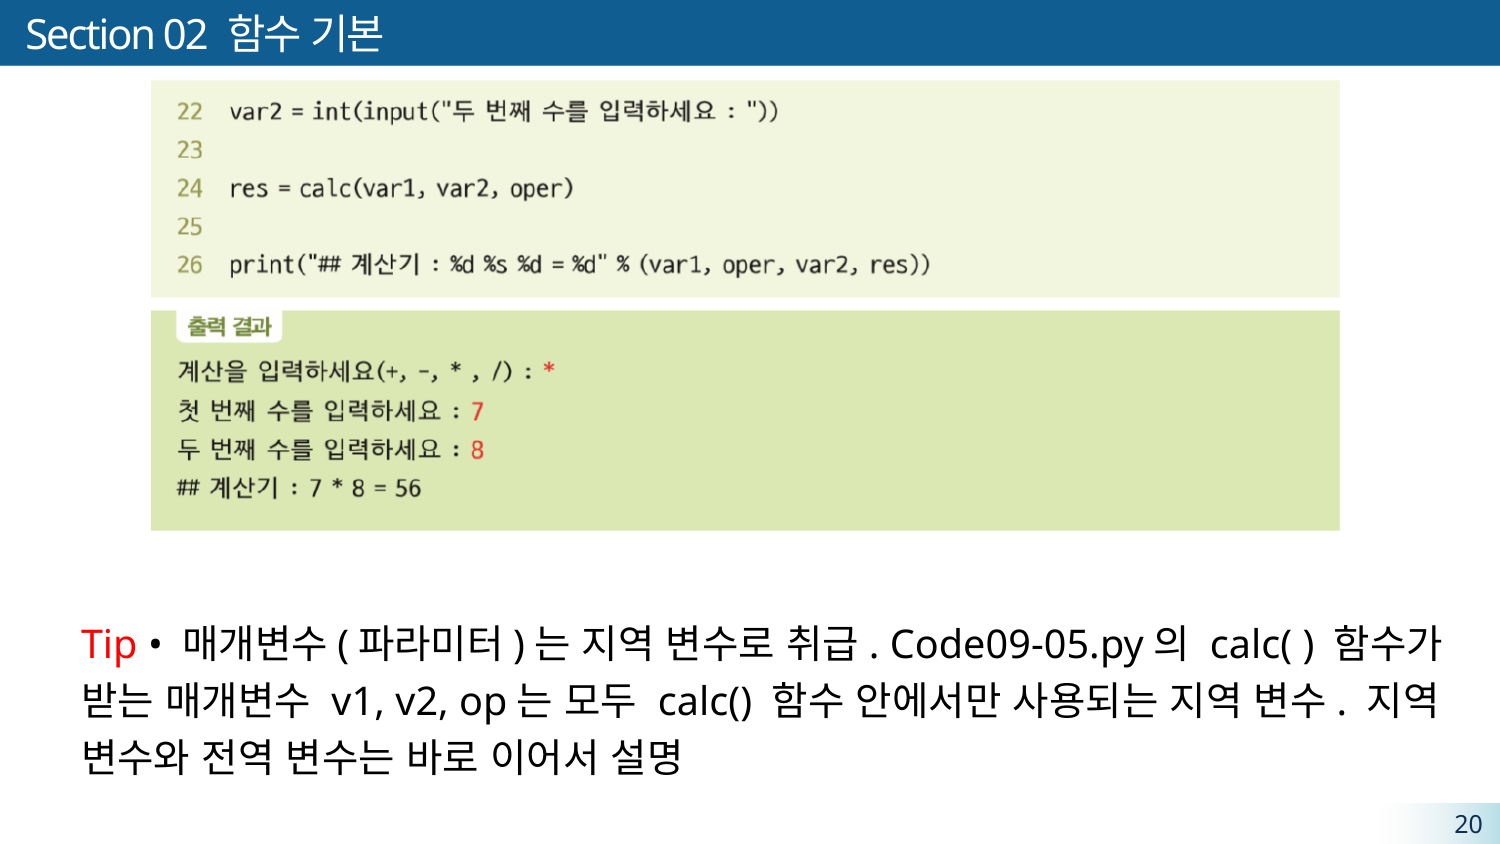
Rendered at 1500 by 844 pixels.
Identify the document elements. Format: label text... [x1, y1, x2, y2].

title Section 02 함수 기본 [10, 3, 1288, 62]
list Tip • 매개변수(파라미터)는 지역 변수로 취급. Code09-05.py의 calc( ) 함수가 받는 매개변수 v1, v2, op는 모두 calc() 함수 안에서만 사용되는 지역 변수. 지역 변수와 전역 변수는 바로 이어서 설명 [10, 95, 1481, 793]
picture [151, 77, 1341, 531]
